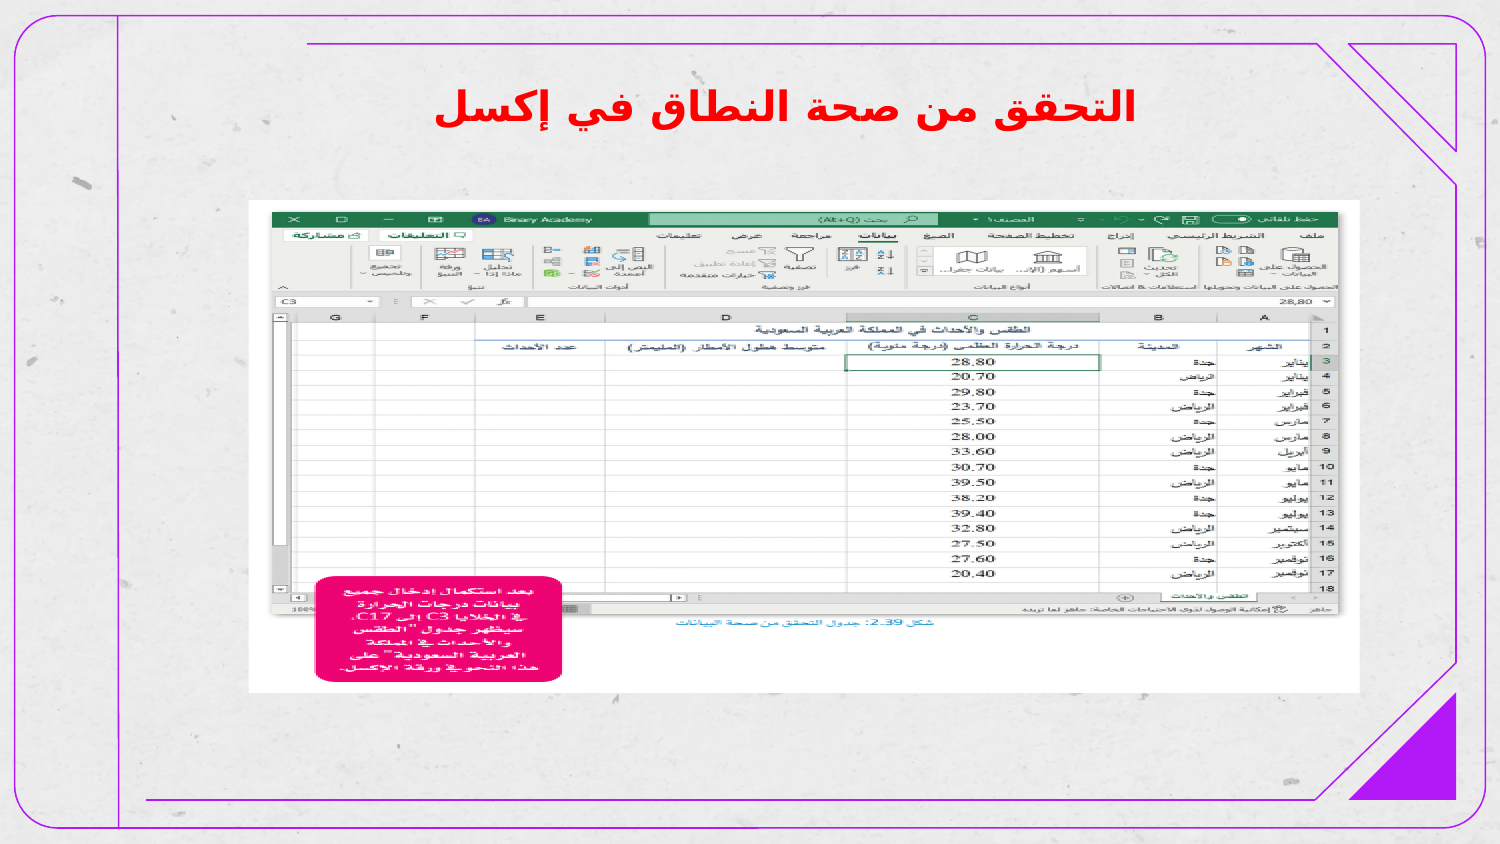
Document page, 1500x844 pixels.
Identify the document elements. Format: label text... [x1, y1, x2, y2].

picture [248, 200, 1361, 694]
text_box التحقق من صحة النطاق في إكسل [317, 47, 1241, 138]
